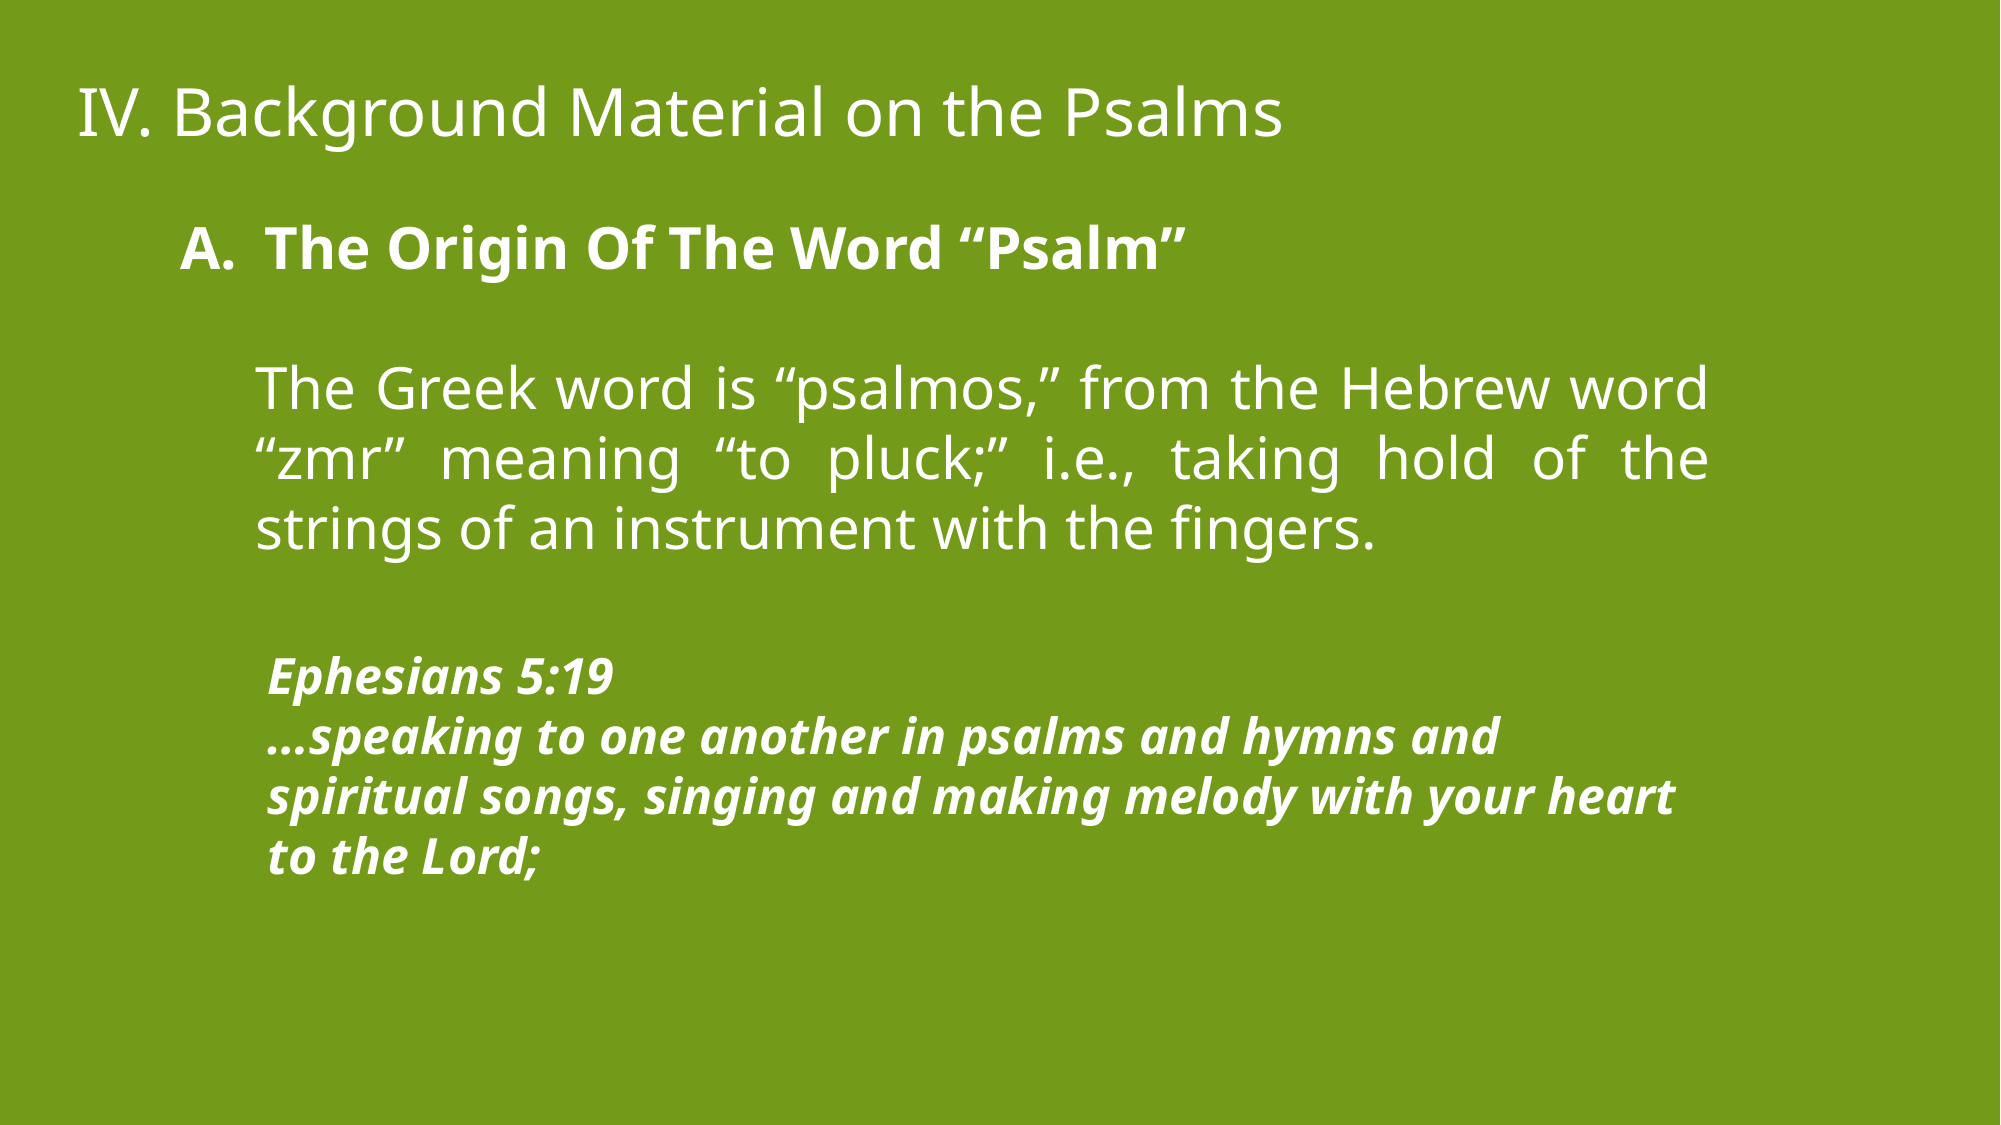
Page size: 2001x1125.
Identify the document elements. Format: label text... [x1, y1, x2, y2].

text_box Background Material on the Psalms [62, 62, 1663, 158]
text_box Ephesians 5:19 …speaking to one another in psalms and hymns and spiritual songs, singing and making melody with your heart to the Lord; [178, 637, 1725, 893]
text_box The Origin Of The Word “Psalm” The Greek word is “psalmos,” from the Hebrew word “zmr” meaning “to pluck;” i.e., taking hold of the strings of an instrument with the fingers. [165, 203, 1725, 569]
